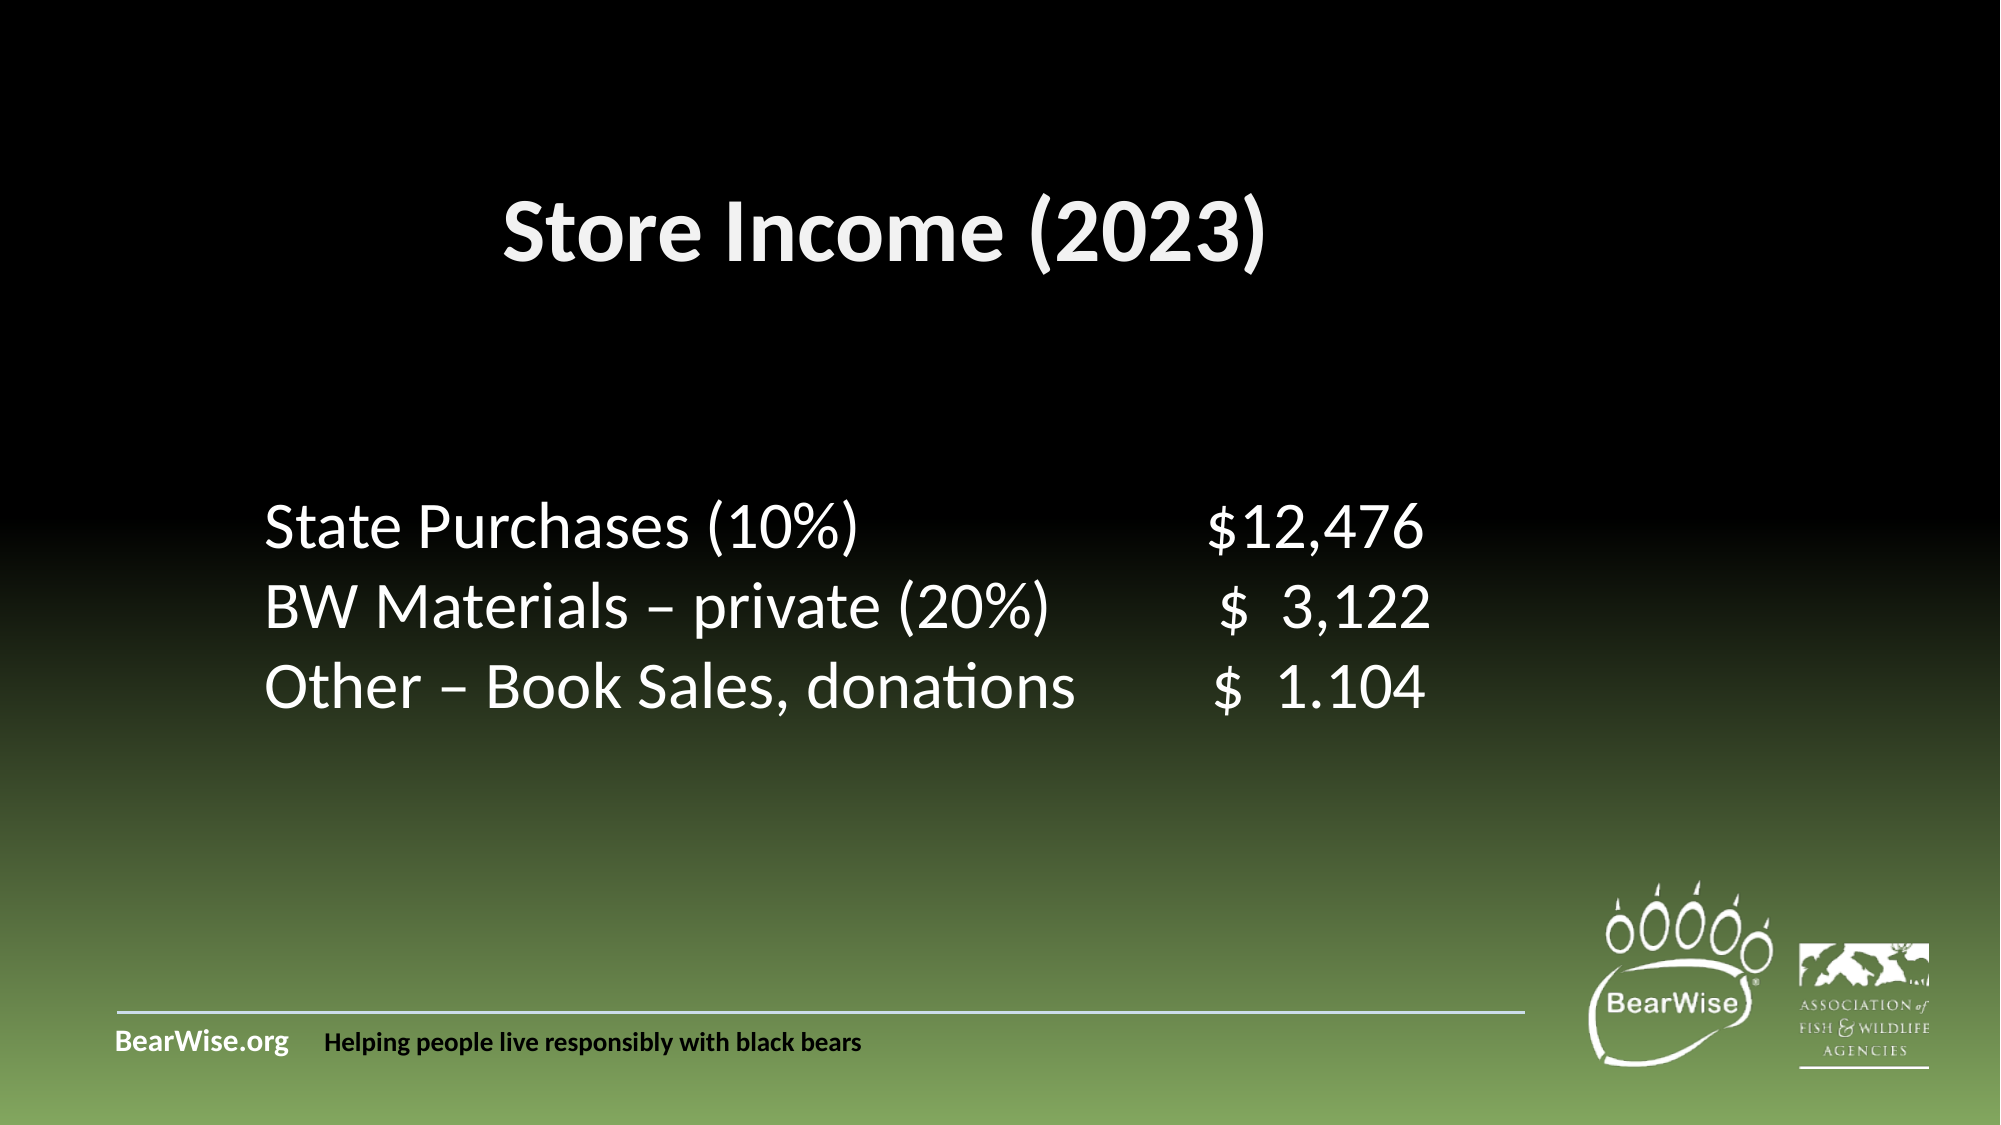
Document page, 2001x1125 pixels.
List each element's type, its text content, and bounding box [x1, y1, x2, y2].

picture [1587, 879, 1929, 1069]
text_box State Purchases (10%) $12,476 BW Materials – private (20%) $ 3,122 Other – Book Sales, donations $ 1.104 [249, 474, 1598, 730]
text_box Store Income (2023) [487, 162, 1352, 288]
